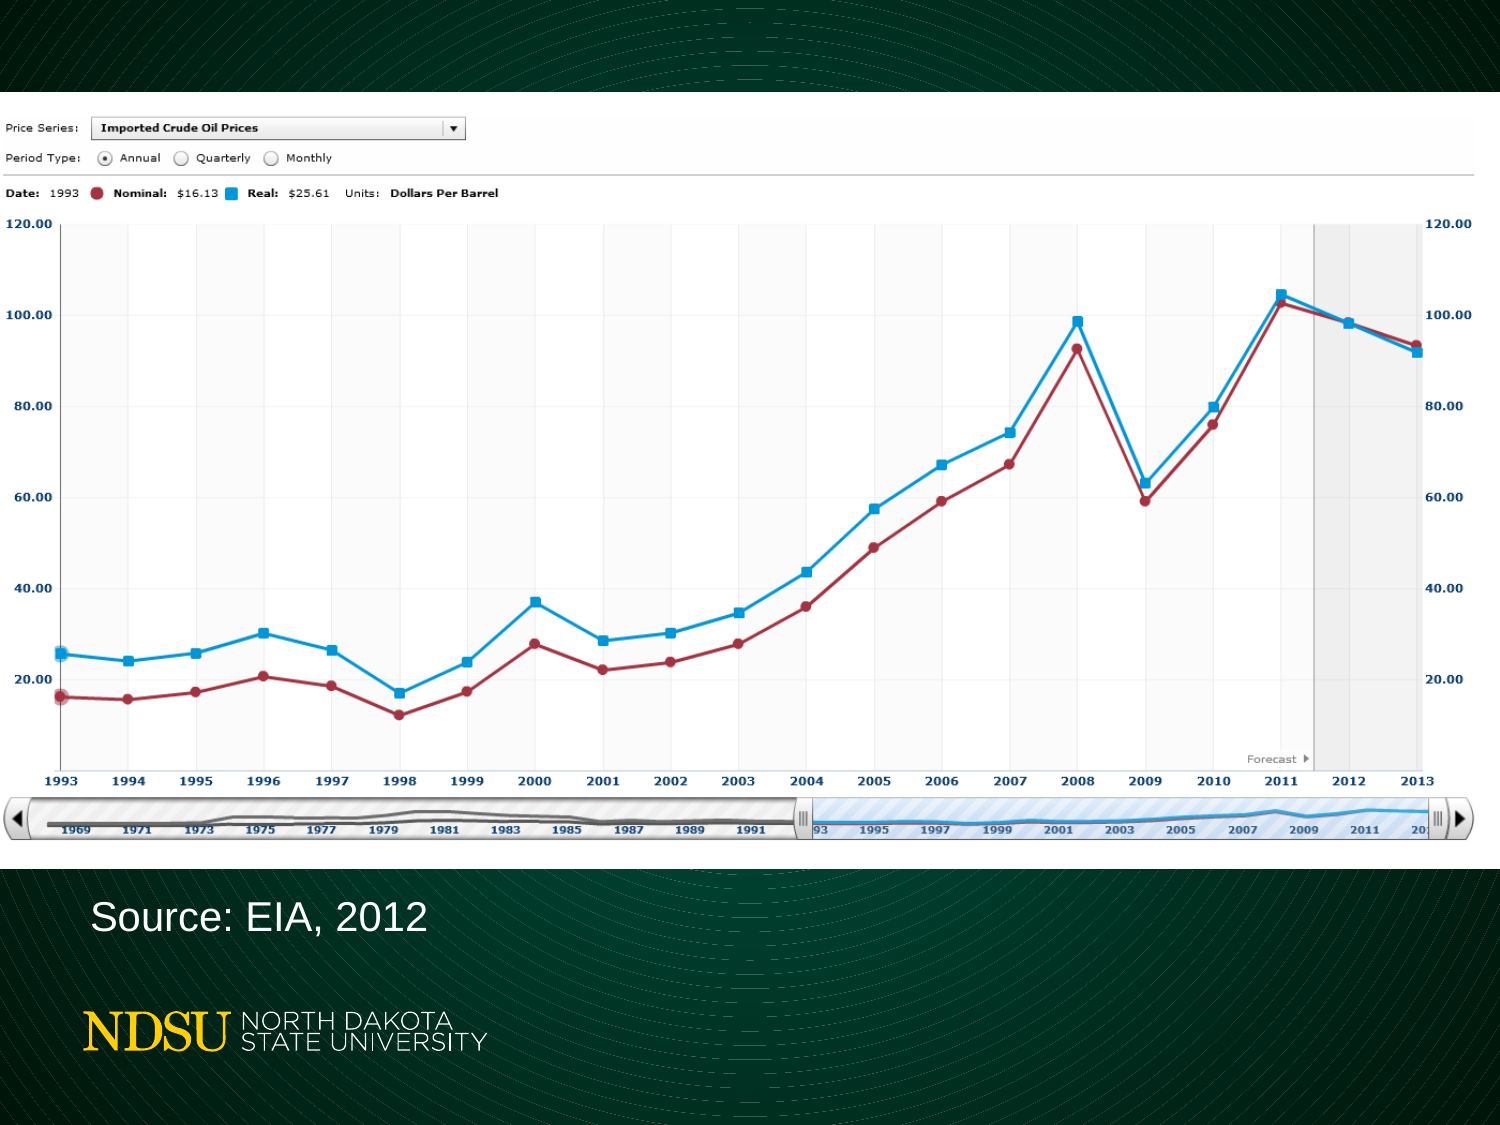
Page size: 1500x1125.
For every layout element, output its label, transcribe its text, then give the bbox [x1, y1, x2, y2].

picture [0, 92, 1500, 869]
list Source: EIA, 2012 [75, 881, 1425, 1005]
